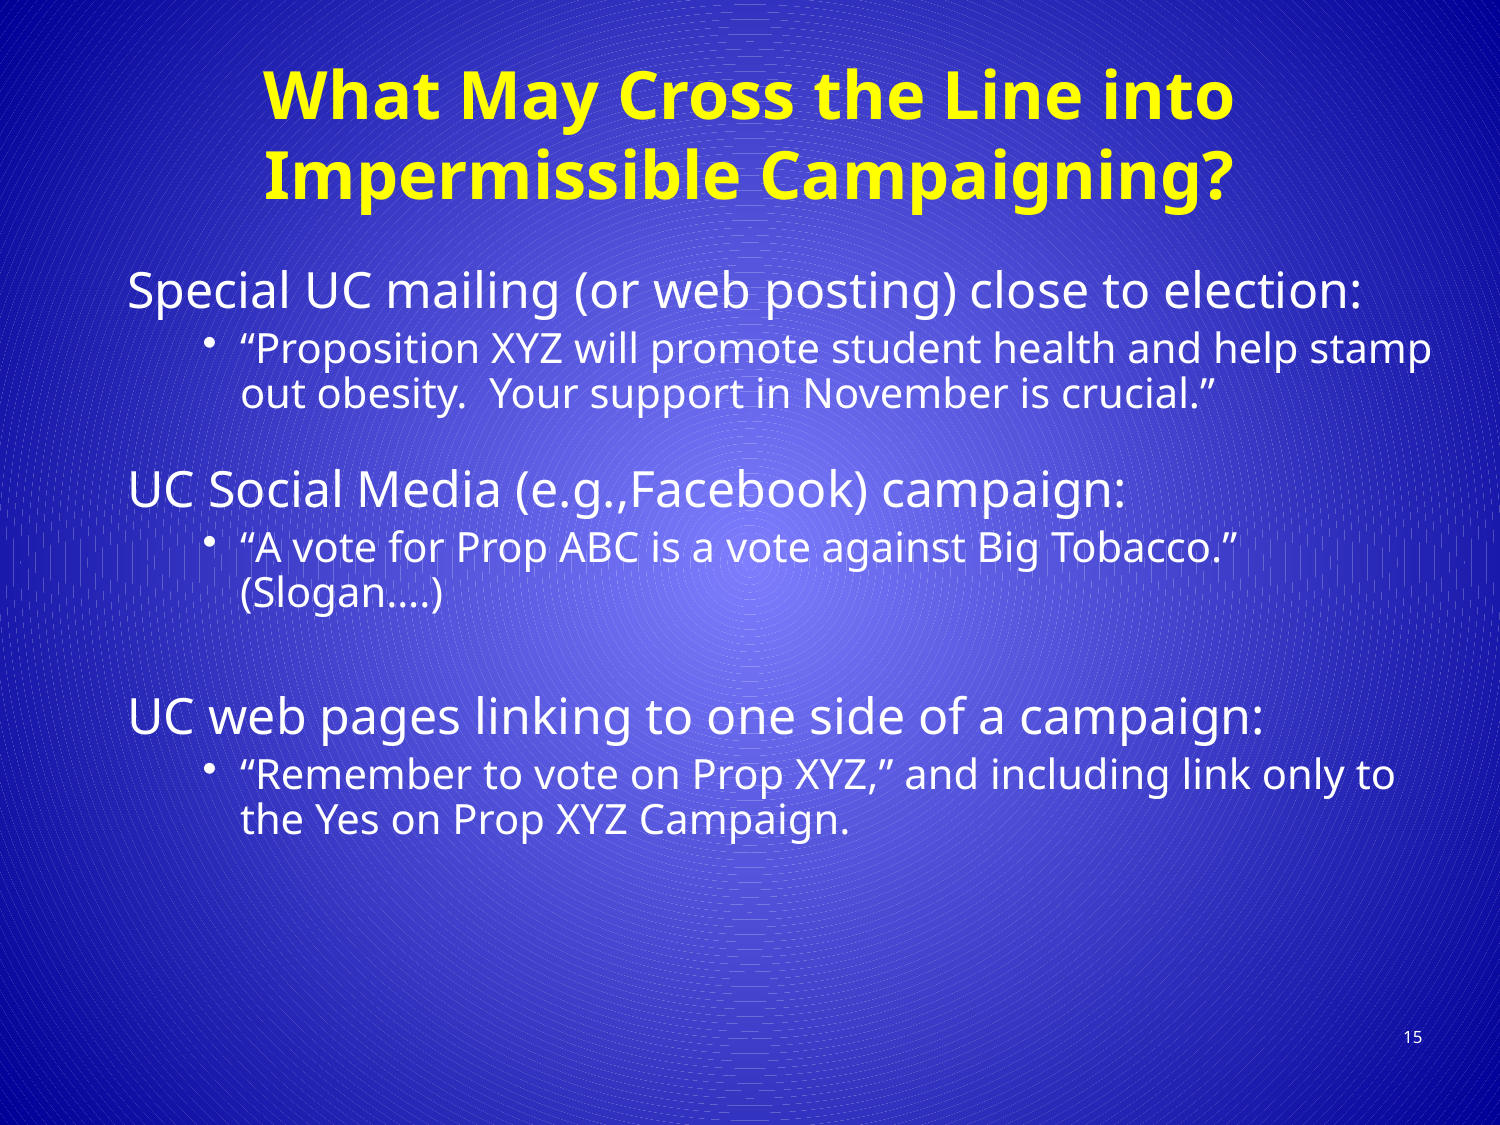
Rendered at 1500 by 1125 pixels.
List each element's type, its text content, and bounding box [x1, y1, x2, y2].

title What May Cross the Line into Impermissible Campaigning? [75, 45, 1425, 163]
slide_number 15 [1124, 999, 1438, 1076]
list Special UC mailing (or web posting) close to election: “Proposition XYZ will promote student health and help stamp out obesity. Your support in November is crucial.” UC Social Media (e.g.,Facebook) campaign: “A vote for Prop ABC is a vote against Big Tobacco.” (Slogan….) UC web pages linking to one side of a campaign: “Remember to vote on Prop XYZ,” and including link only to the Yes on Prop XYZ Campaign. [37, 187, 1450, 1025]
